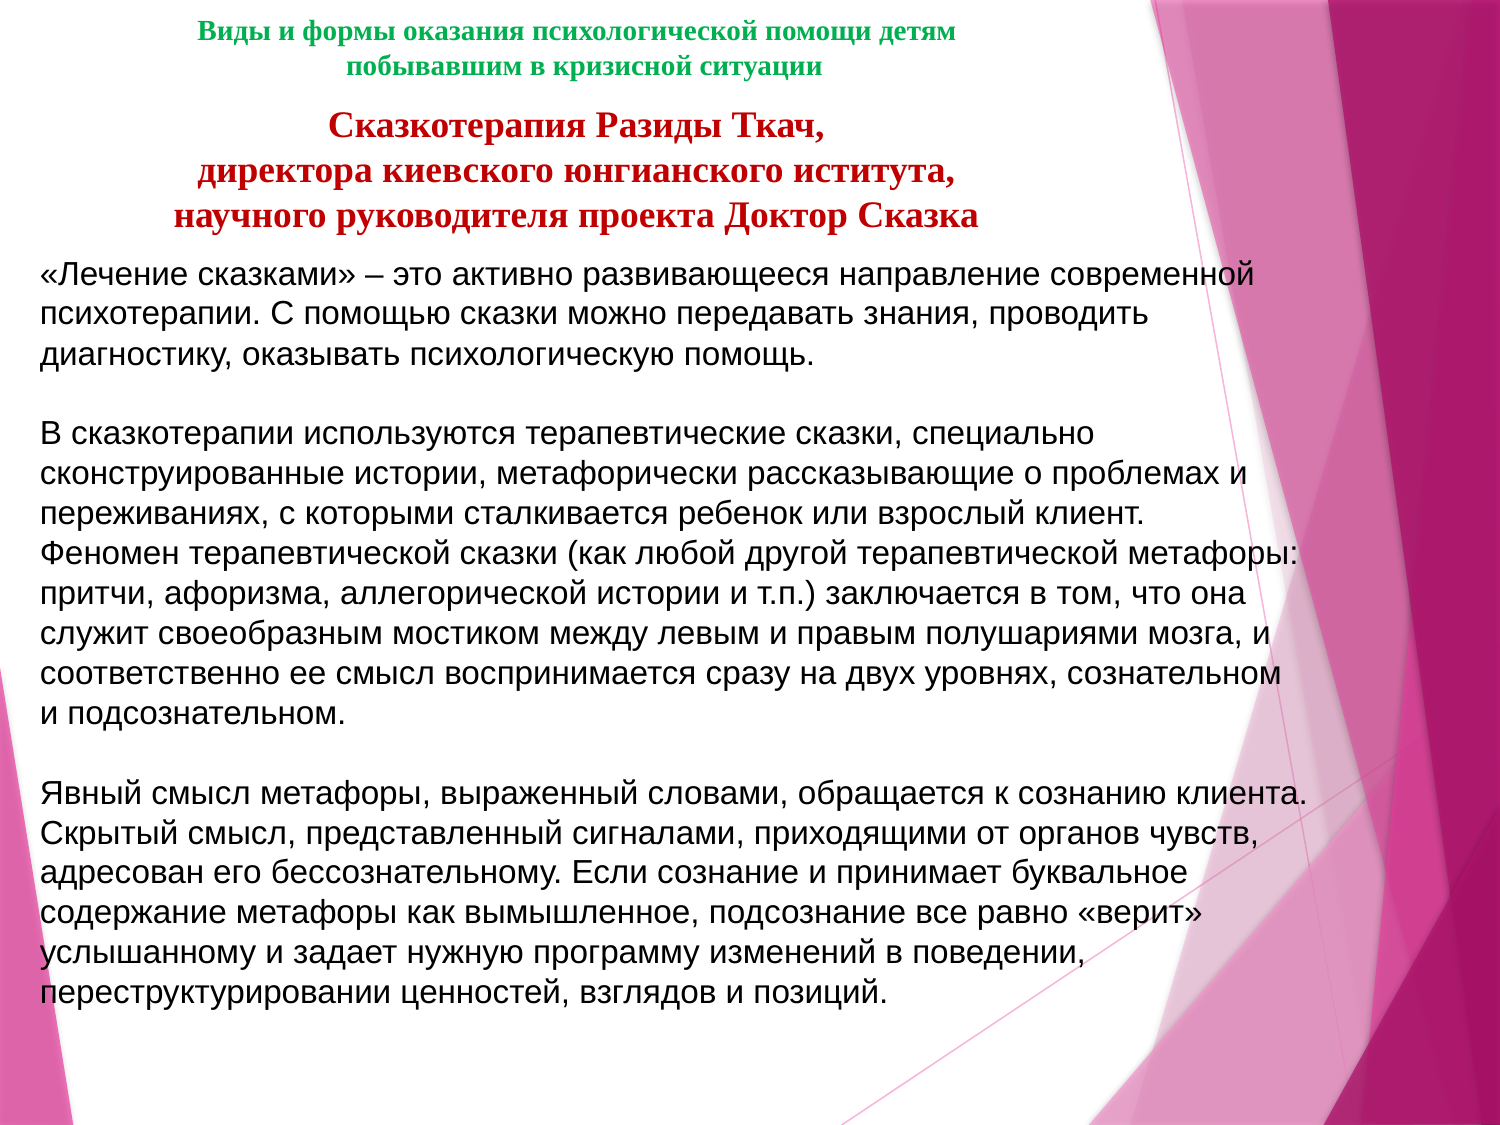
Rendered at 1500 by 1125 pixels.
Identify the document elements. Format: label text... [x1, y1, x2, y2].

text_box Виды и формы оказания психологической помощи детям побывавшим в кризисной ситуации [0, 3, 1150, 89]
text_box Сказкотерапия Разиды Ткач, директора киевского юнгианского иститута, научного руководителя проекта Доктор Сказка [0, 92, 1275, 243]
text_box «Лечение сказками» – это активно развивающееся направление современной психотерапии. С помощью сказки можно передавать знания, проводить диагностику, оказывать психологическую помощь. В сказкотерапии используются терапевтические сказки, специально сконструированные истории, метафорически рассказывающие о проблемах и переживаниях, с которыми сталкивается ребенок или взрослый клиент. Феномен терапевтической сказки (как любой другой терапевтической метафоры: притчи, афоризма, аллегорической истории и т.п.) заключается в том, что она служит своеобразным мостиком между левым и правым полушариями мозга, и соответственно ее смысл воспринимается сразу на двух уровнях, сознательном и подсознательном. Явный смысл метафоры, выраженный словами, обращается к сознанию клиента. Скрытый смысл, представленный сигналами, приходящими от органов чувств, адресован его бессознательному. Если сознание и принимает буквальное содержание метафоры как вымышленное, подсознание все равно «верит» услышанному и задает нужную программу изменений в поведении, переструктурировании ценностей, взглядов и позиций. [24, 244, 1350, 1083]
